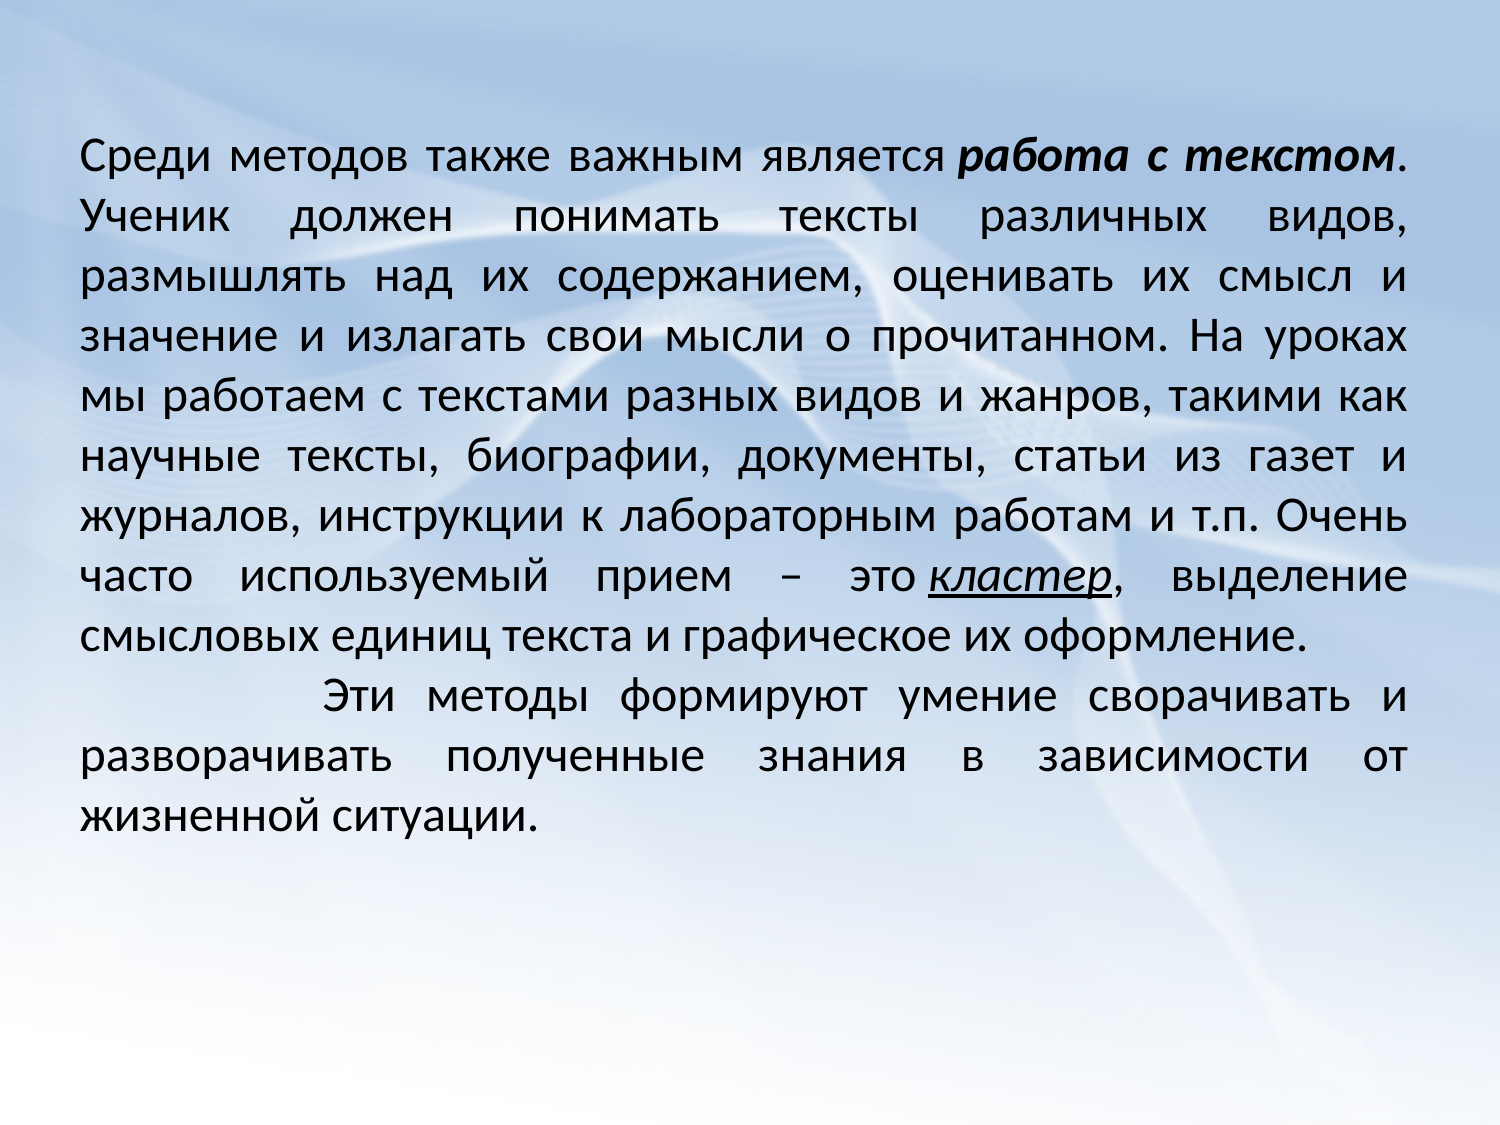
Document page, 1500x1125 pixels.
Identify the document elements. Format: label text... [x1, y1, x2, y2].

picture [0, 0, 1500, 1125]
text_box Среди методов также важным является работа с текстом. Ученик должен понимать тексты различных видов, размышлять над их содержанием, оценивать их смысл и значение и излагать свои мысли о прочитанном. На уроках мы работаем с текстами разных видов и жанров, такими как научные тексты, биографии, документы, статьи из газет и журналов, инструкции к лабораторным работам и т.п. Очень часто используемый прием – это кластер, выделение смысловых единиц текста и графическое их оформление. Эти методы формируют умение сворачивать и разворачивать полученные знания в зависимости от жизненной ситуации. [64, 113, 1424, 909]
